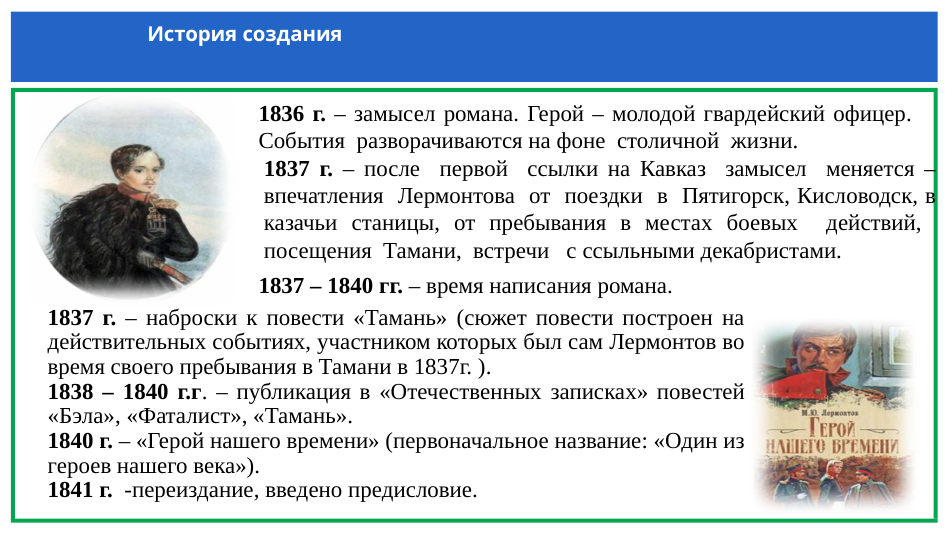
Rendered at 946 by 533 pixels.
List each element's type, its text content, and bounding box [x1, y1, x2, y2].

title История создания [47, 21, 899, 71]
text_box 1836 г. – замысел романа. Герой – молодой гвардейский офицер. События разворачиваются на фоне столичной жизни. [250, 94, 921, 158]
picture [27, 90, 238, 307]
text_box 1837 г. – наброски к повести «Тамань» (сюжет повести построен на действительных событиях, участником которых был сам Лермонтов во время своего пребывания в Тамани в 1837г. ). 1838 – 1840 г.г. – публикация в «Отечественных записках» повестей «Бэла», «Фаталист», «Тамань». 1840 г. – «Герой нашего времени» (первоначальное название: «Один из героев нашего века»). 1841 г. -переиздание, введено предисловие. [39, 301, 755, 508]
text_box 1837 – 1840 гг. – время написания романа. [250, 266, 861, 302]
picture [747, 316, 920, 516]
text_box 1837 г. – после первой ссылки на Кавказ замысел меняется – впечатления Лермонтова от поездки в Пятигорск, Кисловодск, в казачьи станицы, от пребывания в местах боевых действий, посещения Тамани, встречи с ссыльными декабристами. [255, 148, 946, 268]
